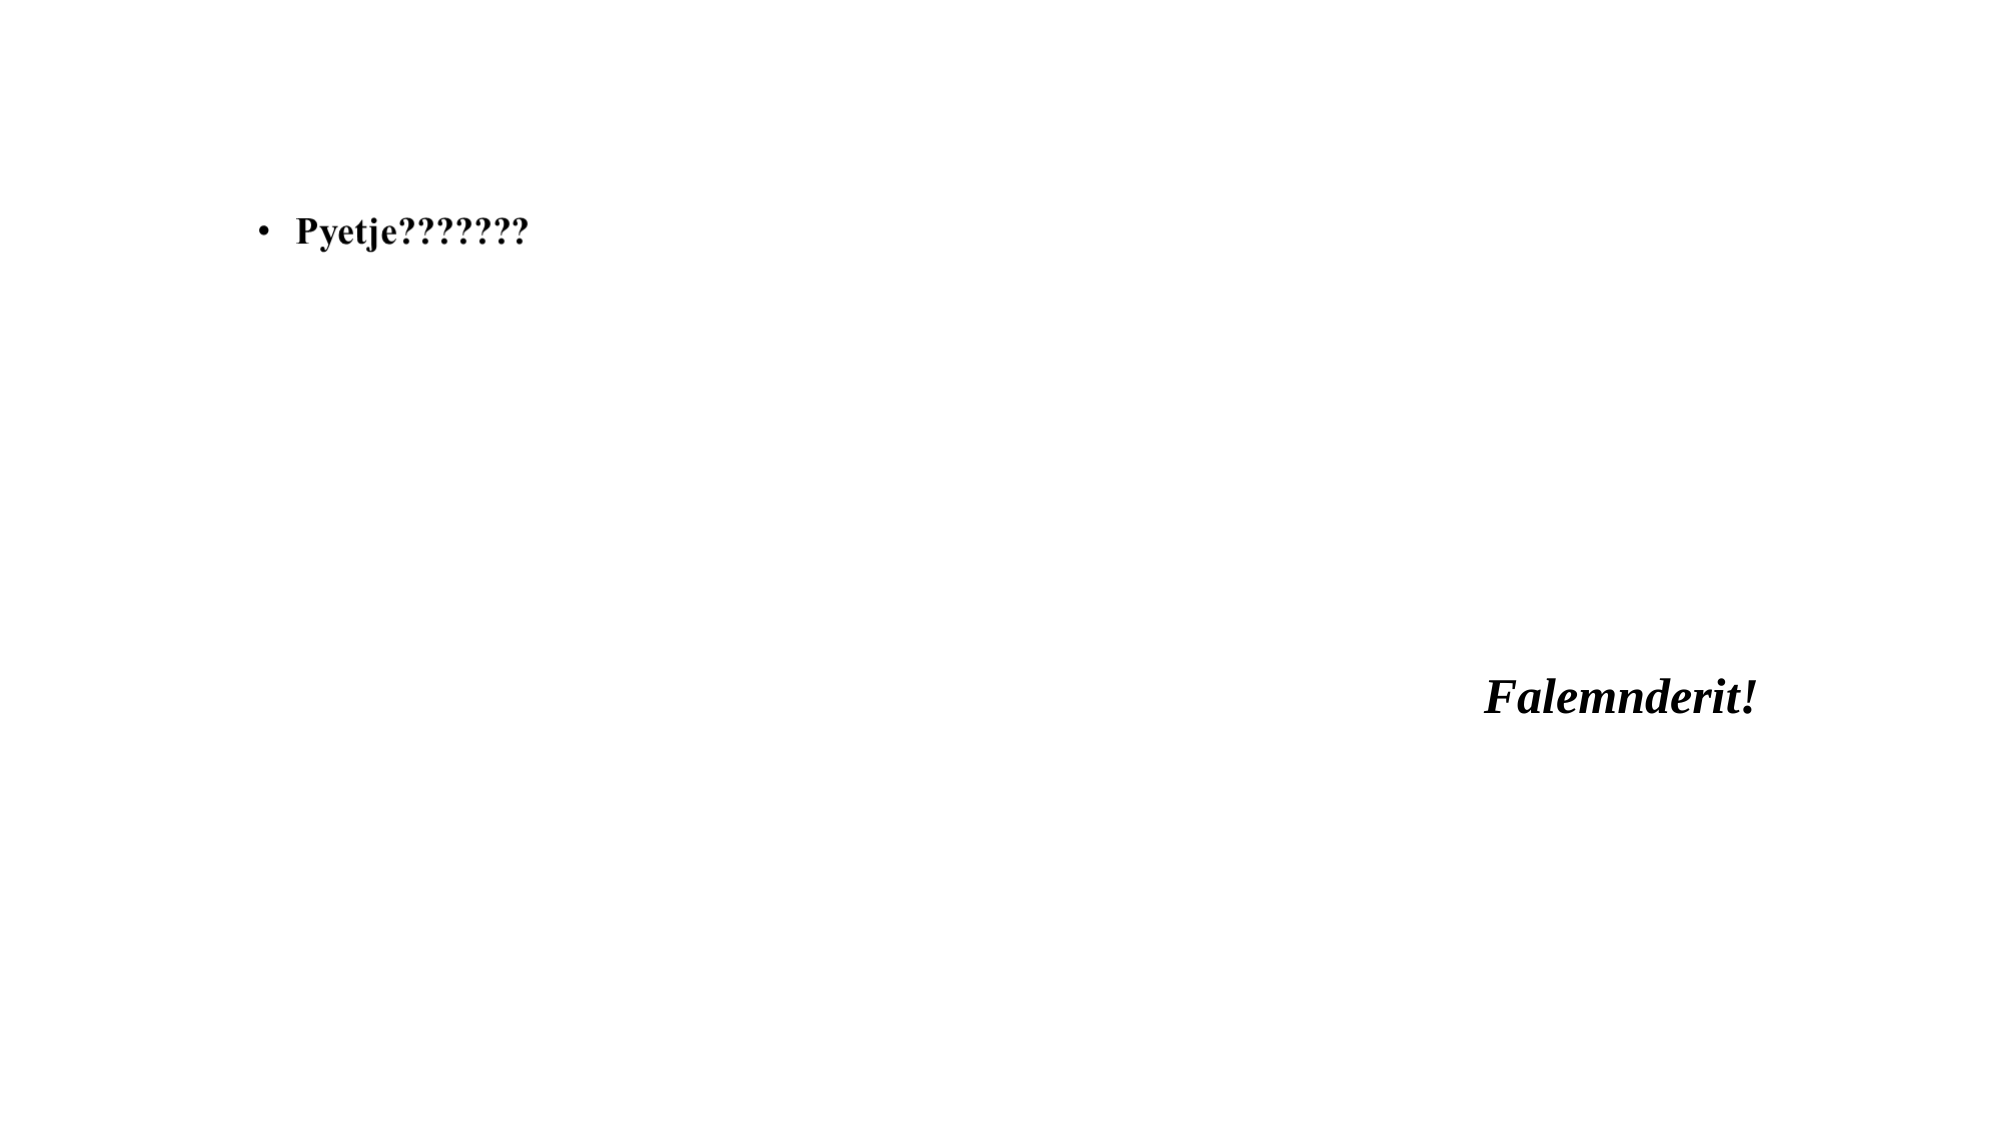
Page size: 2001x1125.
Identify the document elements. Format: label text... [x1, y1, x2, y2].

title Falemnderit! [136, 280, 1862, 749]
picture [236, 194, 728, 276]
